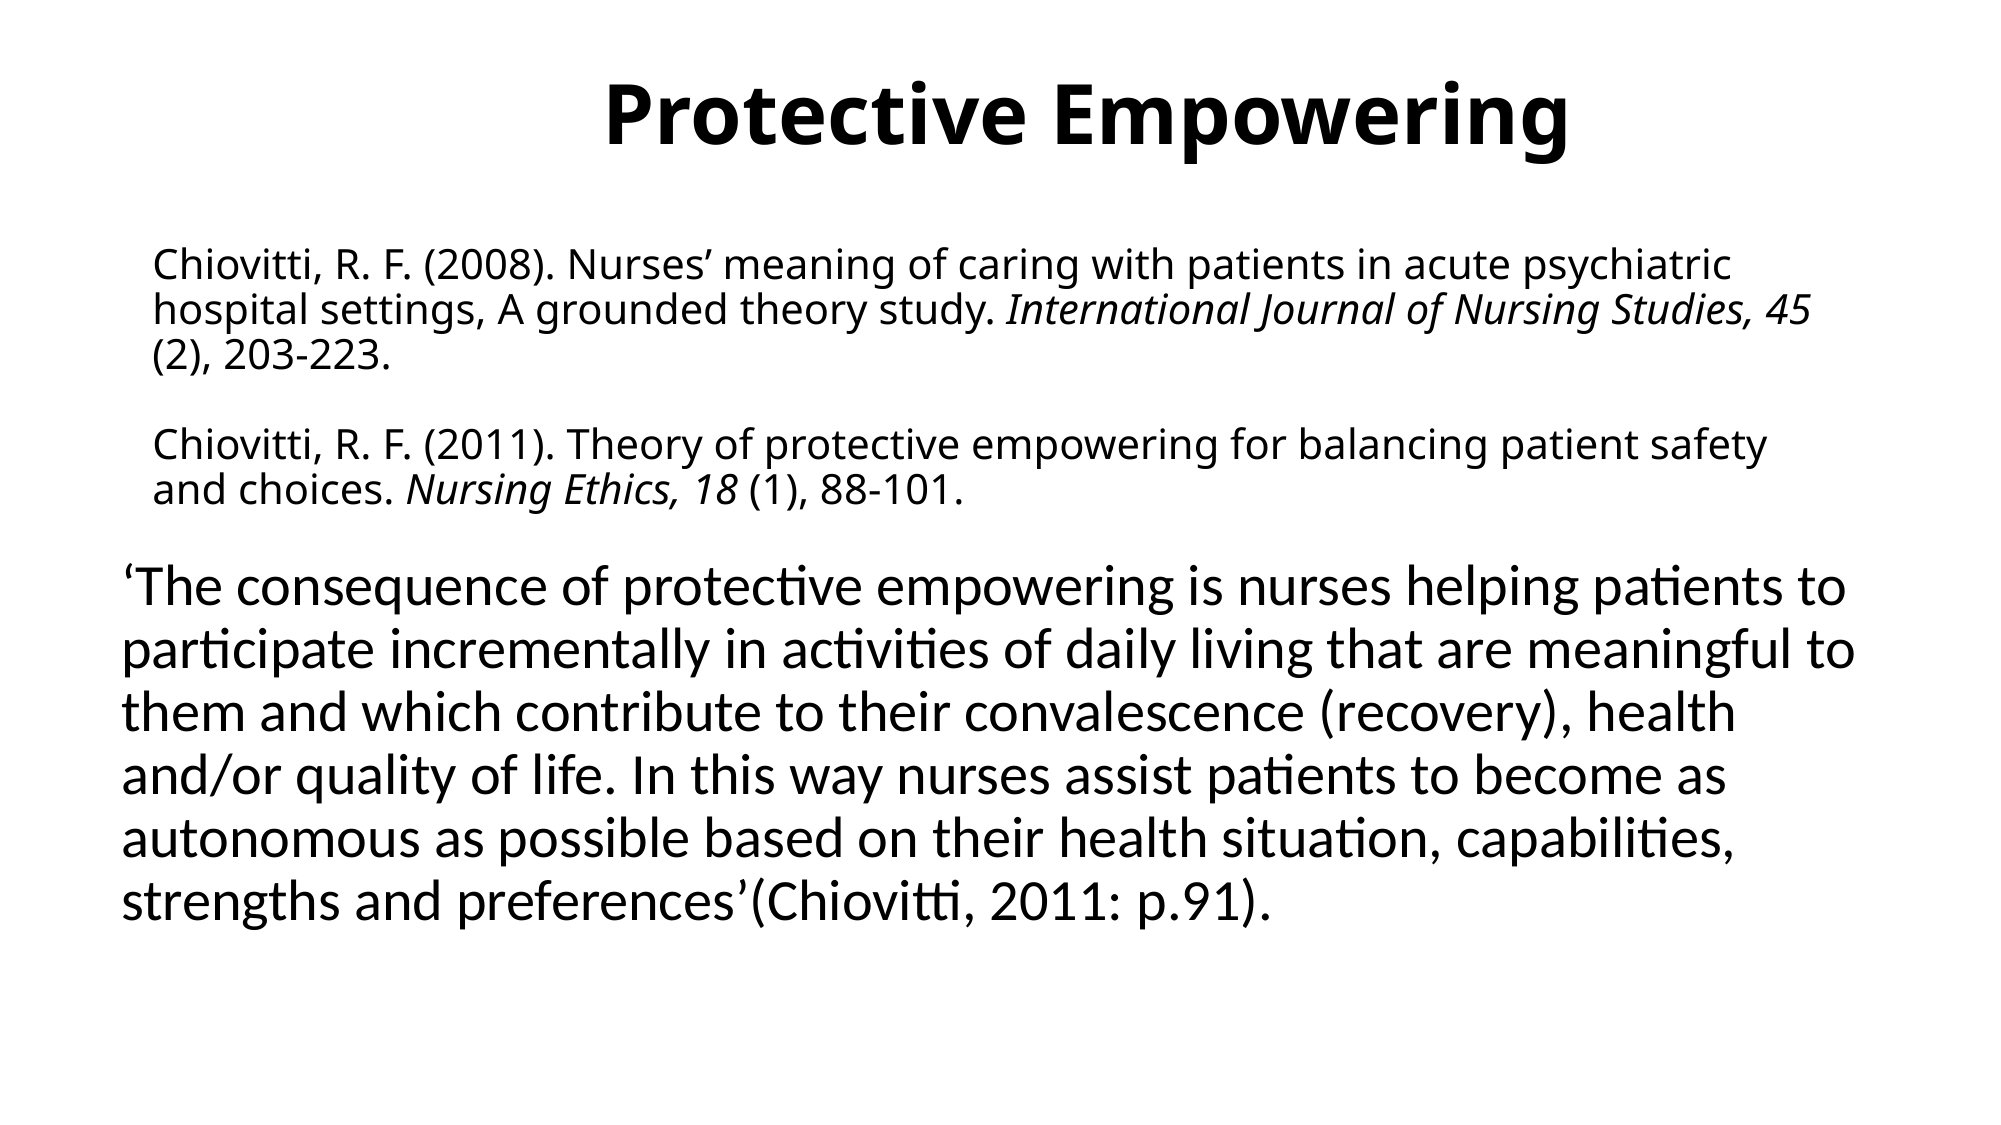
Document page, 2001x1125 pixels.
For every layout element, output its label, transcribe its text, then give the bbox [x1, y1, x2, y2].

list ‘The consequence of protective empowering is nurses helping patients to participate incrementally in activities of daily living that are meaningful to them and which contribute to their convalescence (recovery), health and/or quality of life. In this way nurses assist patients to become as autonomous as possible based on their health situation, capabilities, strengths and preferences’(Chiovitti, 2011: p.91). [106, 547, 1906, 1014]
title Protective Empowering Chiovitti, R. F. (2008). Nurses’ meaning of caring with patients in acute psychiatric hospital settings, A grounded theory study. International Journal of Nursing Studies, 45 (2), 203-223. Chiovitti, R. F. (2011). Theory of protective empowering for balancing patient safety and choices. Nursing Ethics, 18 (1), 88-101. [137, 59, 1863, 526]
